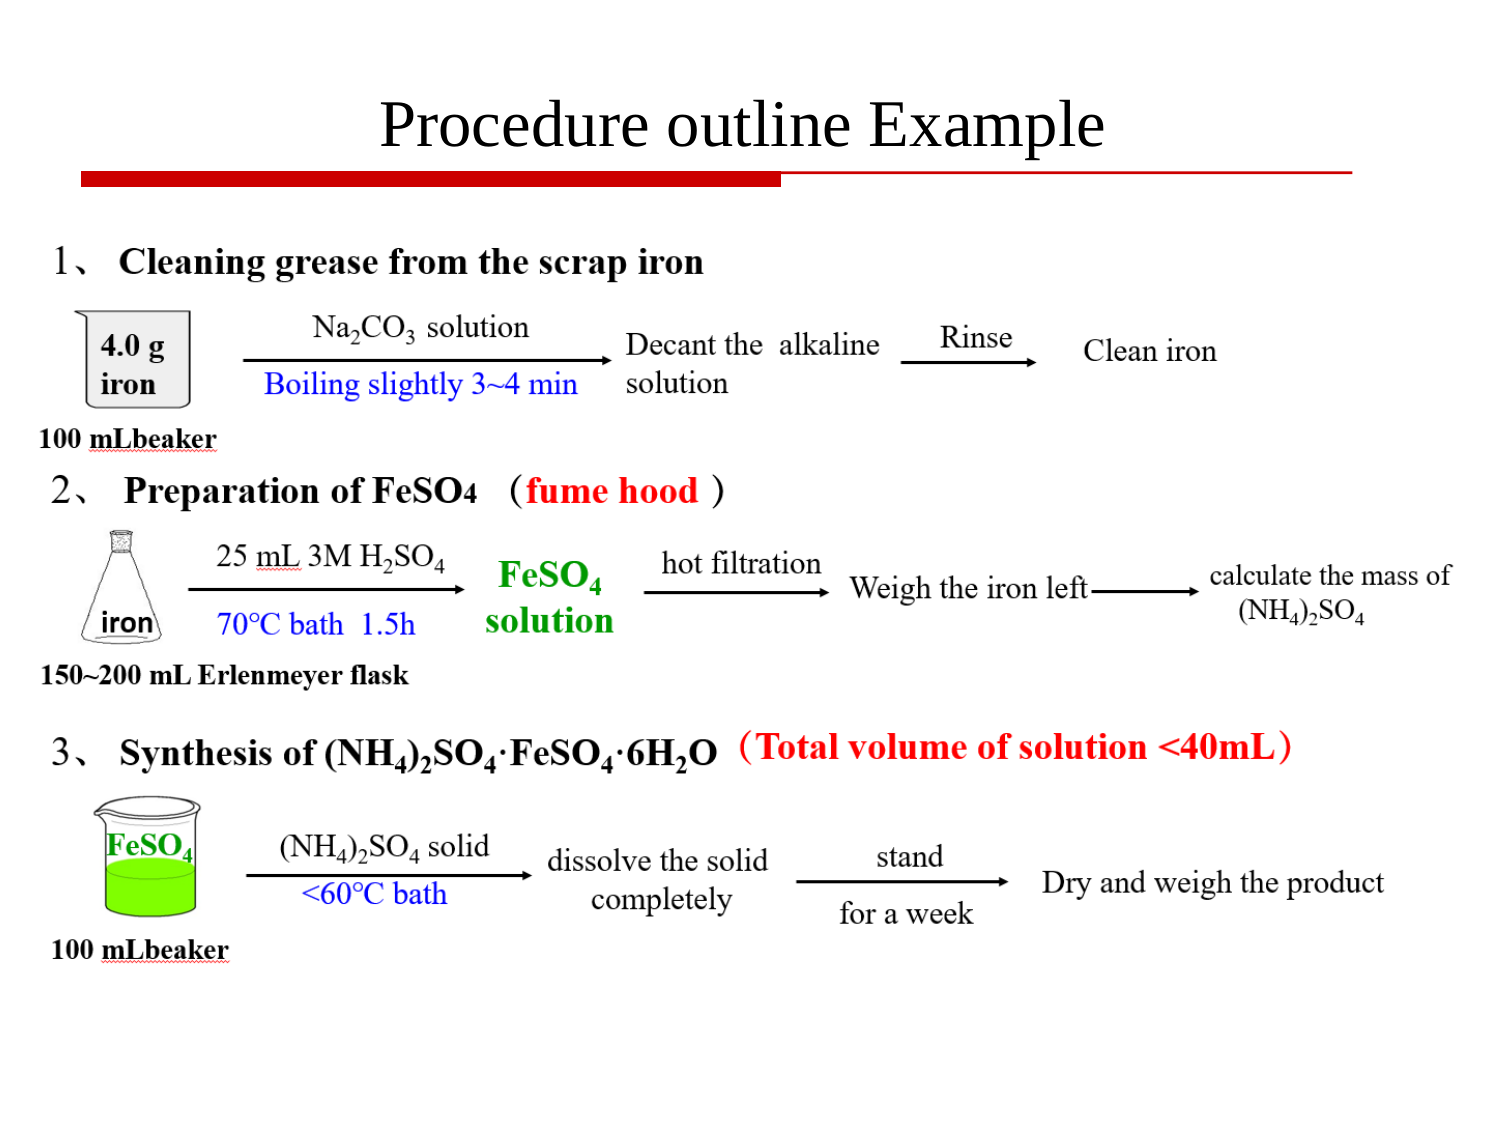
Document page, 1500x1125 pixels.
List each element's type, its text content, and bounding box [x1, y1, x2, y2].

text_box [82, 172, 1353, 186]
title Procedure outline Example [76, 68, 1427, 179]
picture [21, 219, 1495, 988]
